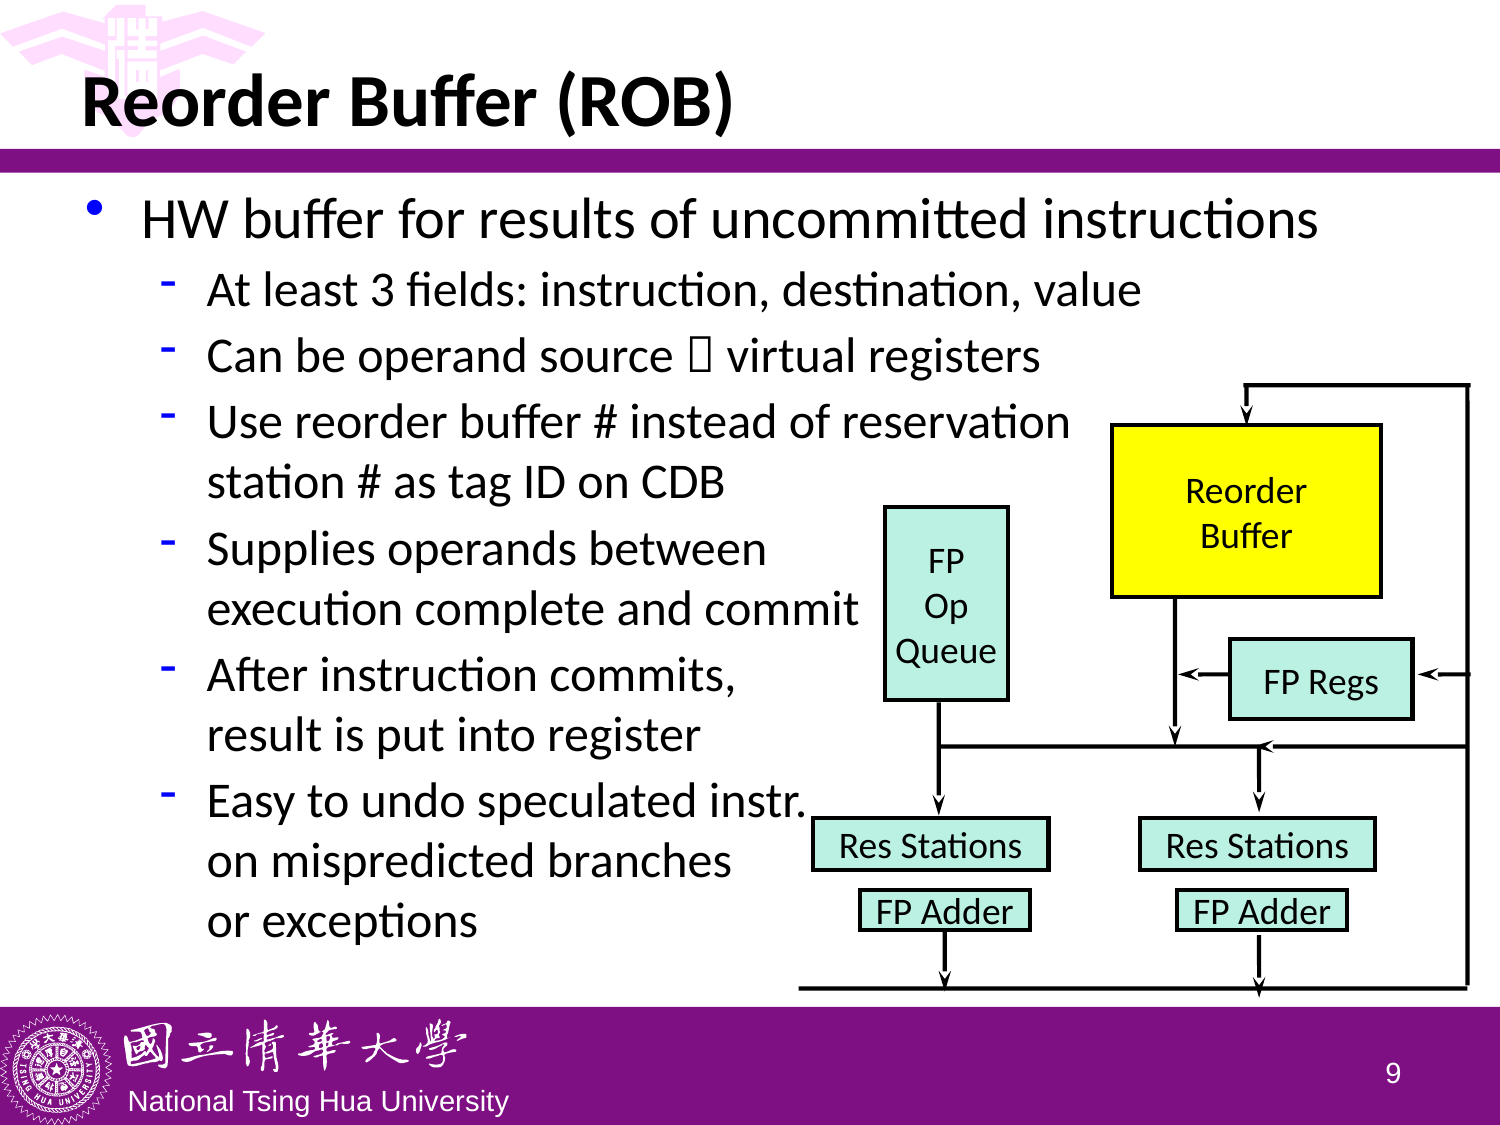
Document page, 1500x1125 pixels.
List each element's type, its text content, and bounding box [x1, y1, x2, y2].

slide_number 8 [1104, 1021, 1417, 1097]
list HW buffer for results of uncommitted instructions At least 3 fields: instruction, destination, value Can be operand source  virtual registers Use reorder buffer # instead of reservation station # as tag ID on CDB Supplies operands between execution complete and commit After instruction commits, result is put into register Easy to undo speculated instr. on mispredicted branches or exceptions [69, 172, 1412, 988]
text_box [798, 385, 1471, 998]
title Reorder Buffer (ROB) [66, 37, 1413, 150]
